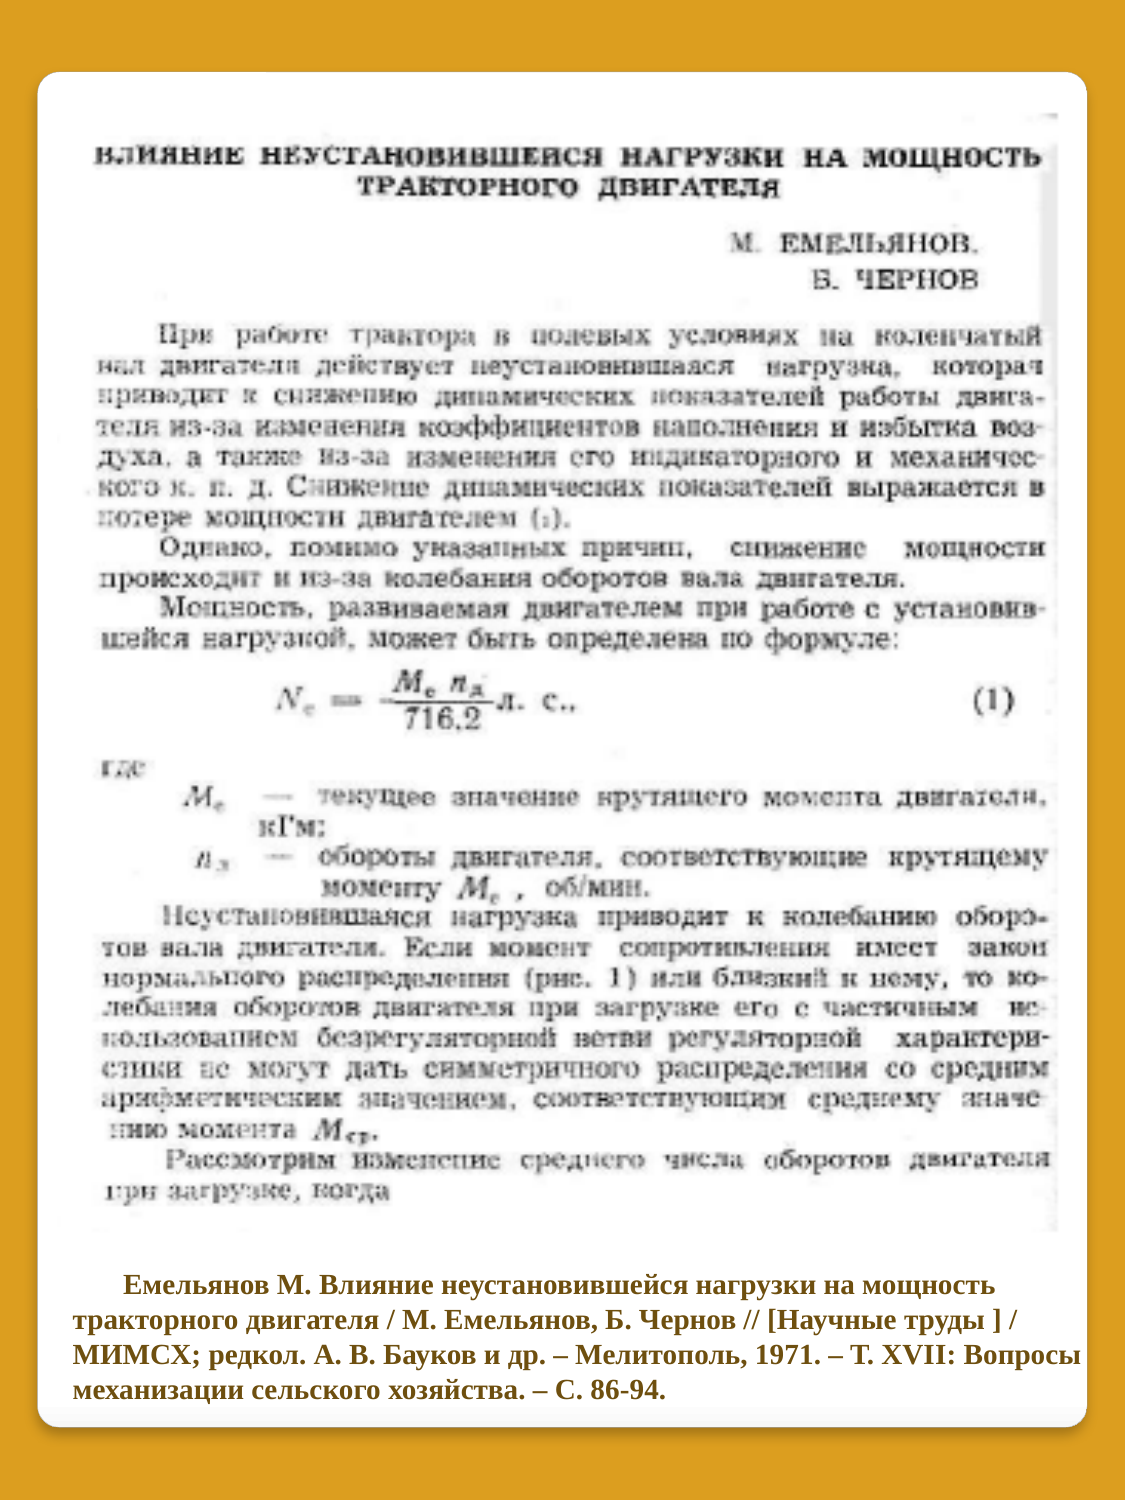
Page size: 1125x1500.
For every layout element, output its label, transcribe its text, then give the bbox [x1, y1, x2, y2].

text_box Емельянов М. Влияние неустановившейся нагрузки на мощность тракторного двигателя / М. Емельянов, Б. Чернов // [Научные труды ] / МИМСХ; редкол. А. В. Бауков и др. – Мелитополь, 1971. – Т. ХVII: Вопросы механизации сельского хозяйства. – С. 86-94. [57, 1257, 1106, 1413]
picture [57, 100, 1071, 1259]
